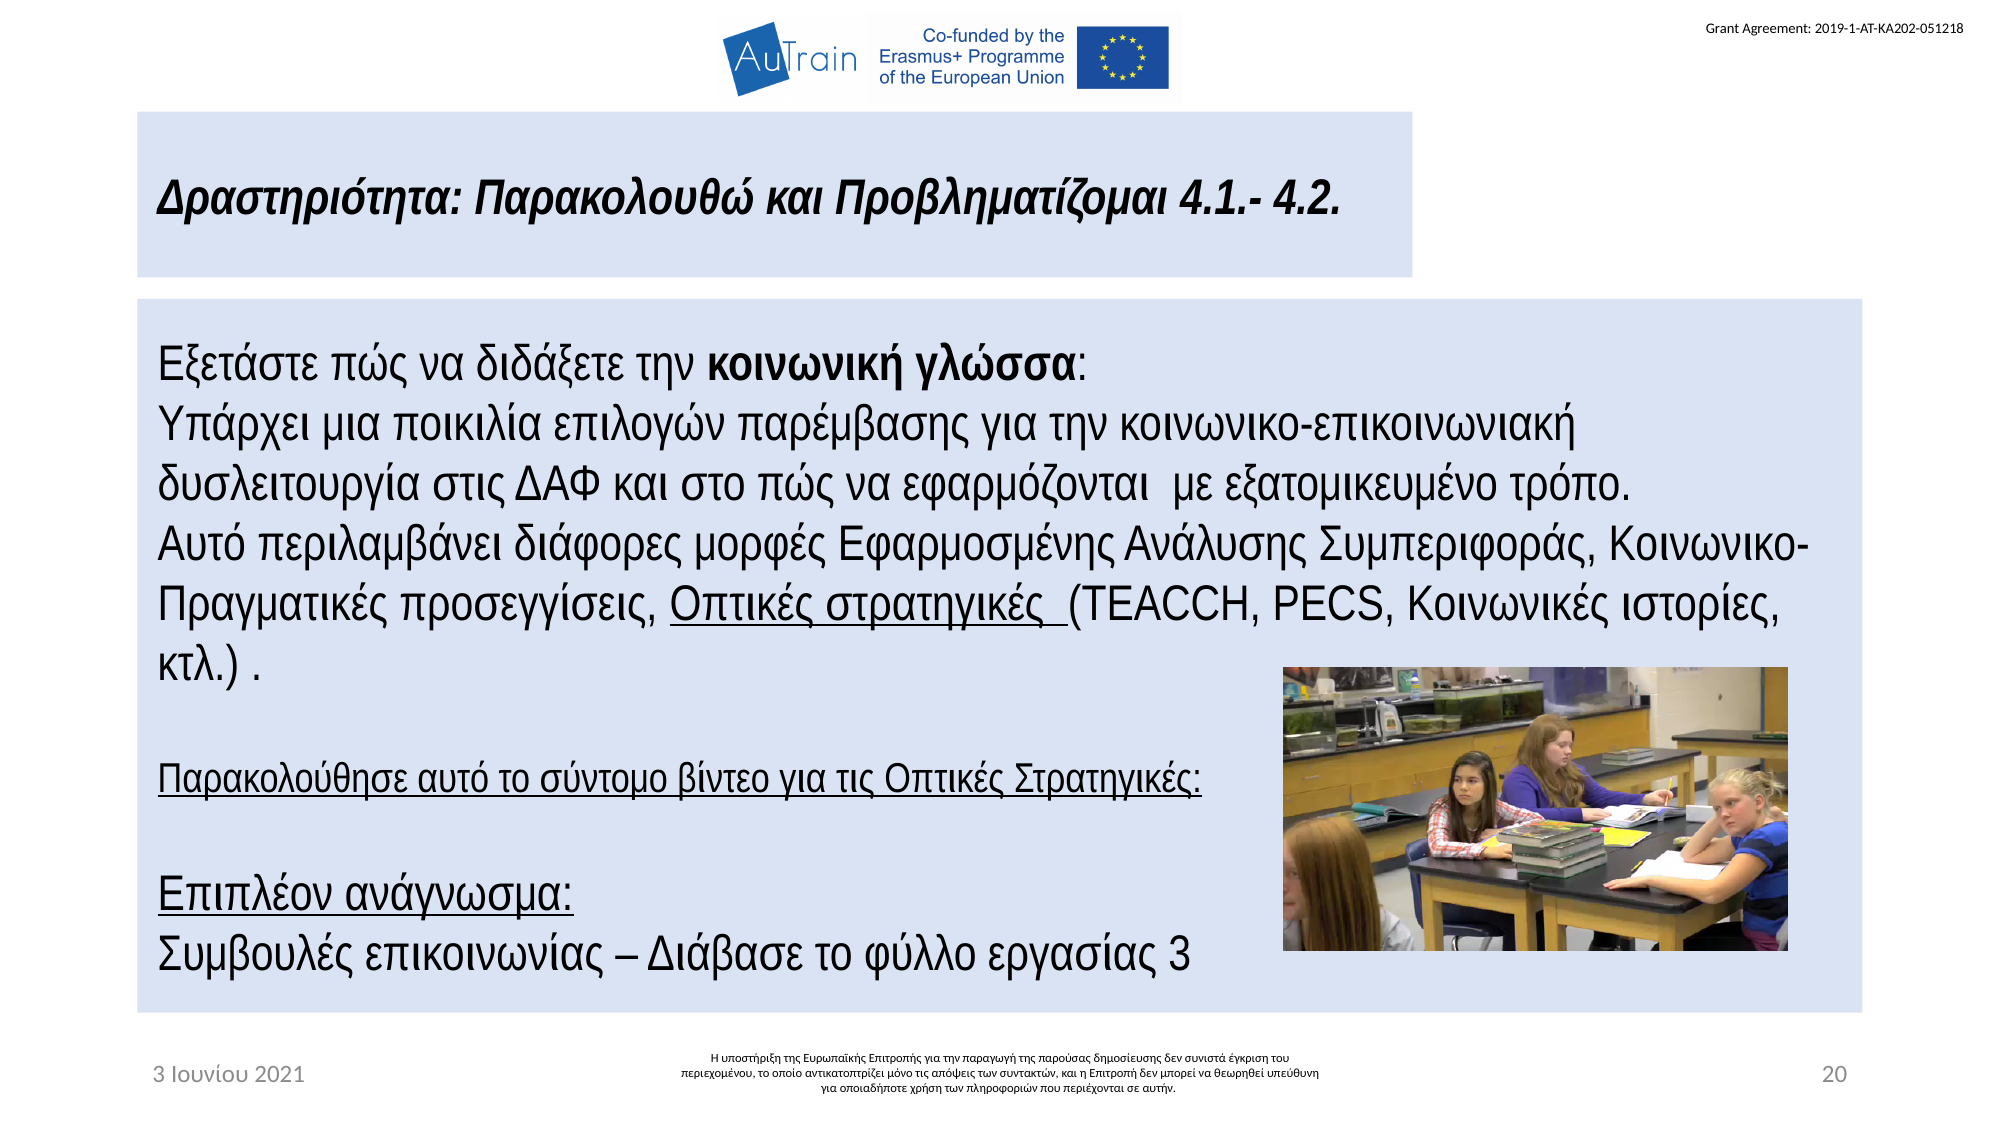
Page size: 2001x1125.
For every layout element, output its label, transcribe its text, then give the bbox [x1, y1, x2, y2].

slide_number 20 [1412, 1042, 1863, 1103]
text_box Εξετάστε πώς να διδάξετε την κοινωνική γλώσσα: Υπάρχει μια ποικιλία επιλογών παρέμβασης για την κοινωνικο-επικοινωνιακή δυσλειτουργία στις ΔΑΦ και στο πώς να εφαρμόζονται με εξατομικευμένο τρόπο. Αυτό περιλαμβάνει διάφορες μορφές Εφαρμοσμένης Ανάλυσης Συμπεριφοράς, Κοινωνικο-Πραγματικές προσεγγίσεις, Οπτικές στρατηγικές (TEACCH, PECS, Κοινωνικές ιστορίες, κτλ.) . Παρακολούθησε αυτό το σύντομο βίντεο για τις Οπτικές Στρατηγικές: Επιπλέον ανάγνωσμα: Συμβουλές επικοινωνίας – Διάβασε το φύλλο εργασίας 3 [137, 298, 1863, 1013]
text_box Δραστηριότητα: Παρακολουθώ και Προβληματίζομαι 4.1.- 4.2. [137, 111, 1413, 278]
footer Η υποστήριξη της Ευρωπαϊκής Επιτροπής για την παραγωγή της παρούσας δημοσίευσης δεν συνιστά έγκριση του περιεχομένου, το οποίο αντικατοπτρίζει μόνο τις απόψεις των συντακτών, και η Επιτροπή δεν μπορεί να θεωρηθεί υπεύθυνη για οποιαδήποτε χρήση των πληροφοριών που περιέχονται σε αυτήν. [662, 1042, 1338, 1103]
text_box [1282, 666, 1789, 951]
picture [715, 11, 1183, 104]
slide_number 3 Ιουνίου 2021 [137, 1042, 588, 1103]
